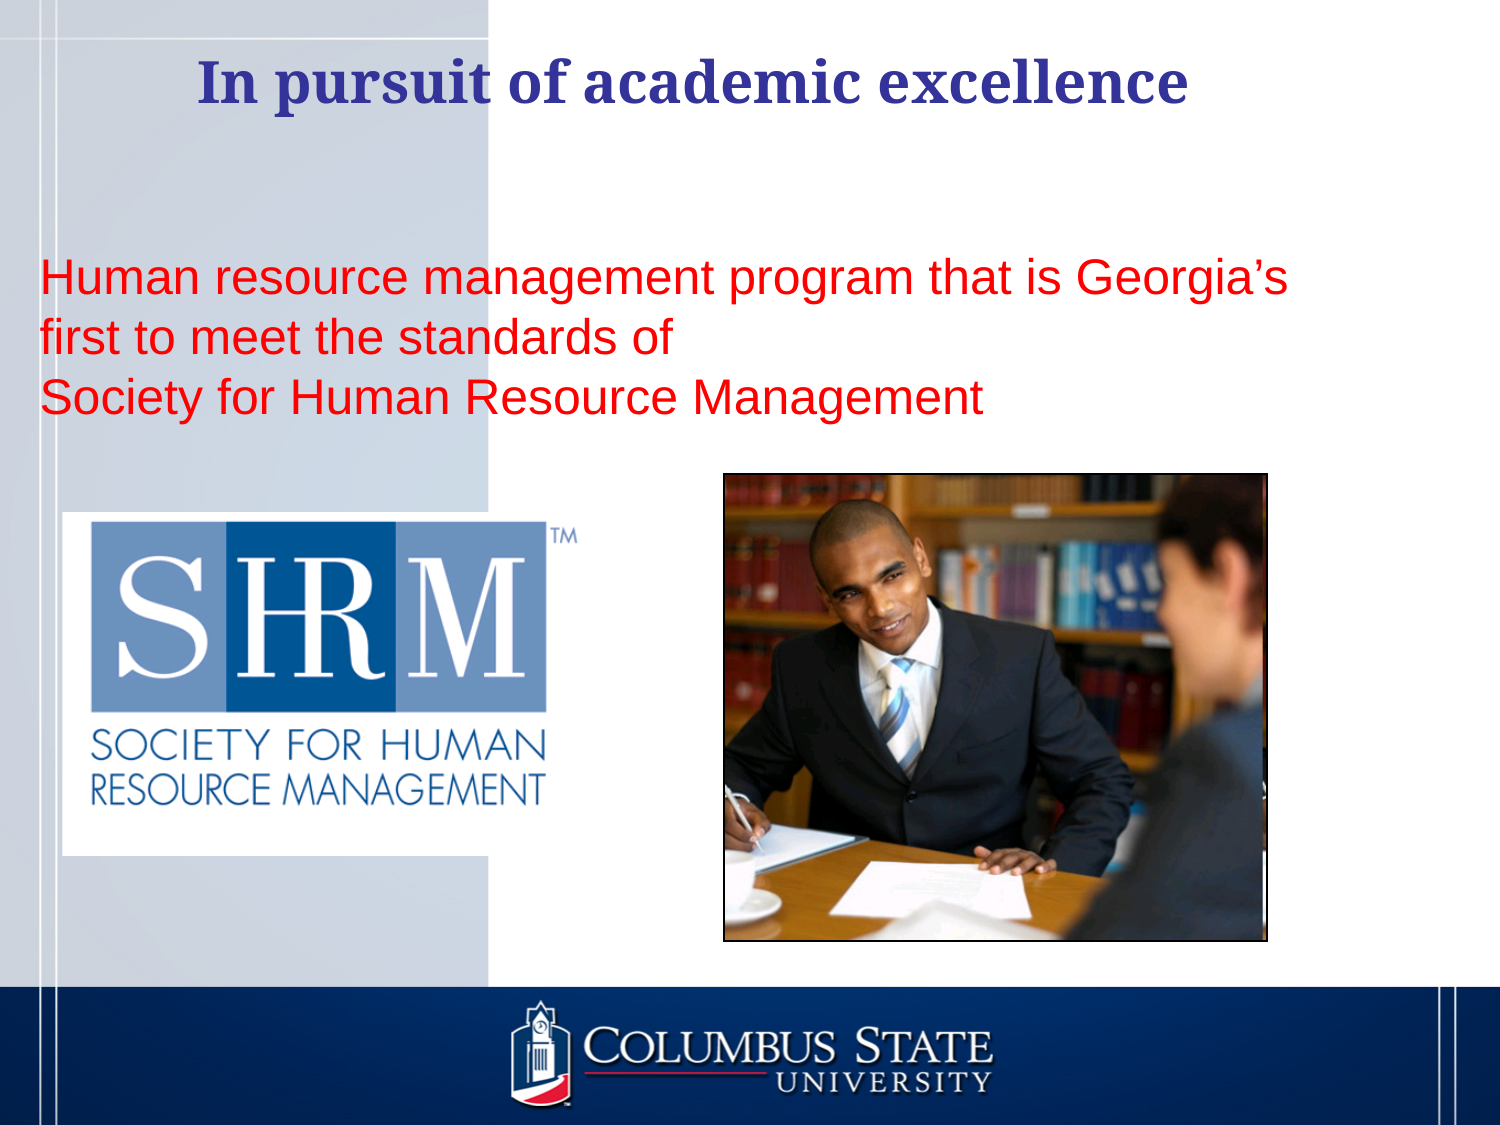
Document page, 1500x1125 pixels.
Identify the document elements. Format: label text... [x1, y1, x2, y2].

text_box Human resource management program that is Georgia’s first to meet the standards of Society for Human Resource Management [24, 237, 1388, 518]
text_box In pursuit of academic excellence [0, 37, 1388, 123]
picture [0, 0, 1500, 1125]
